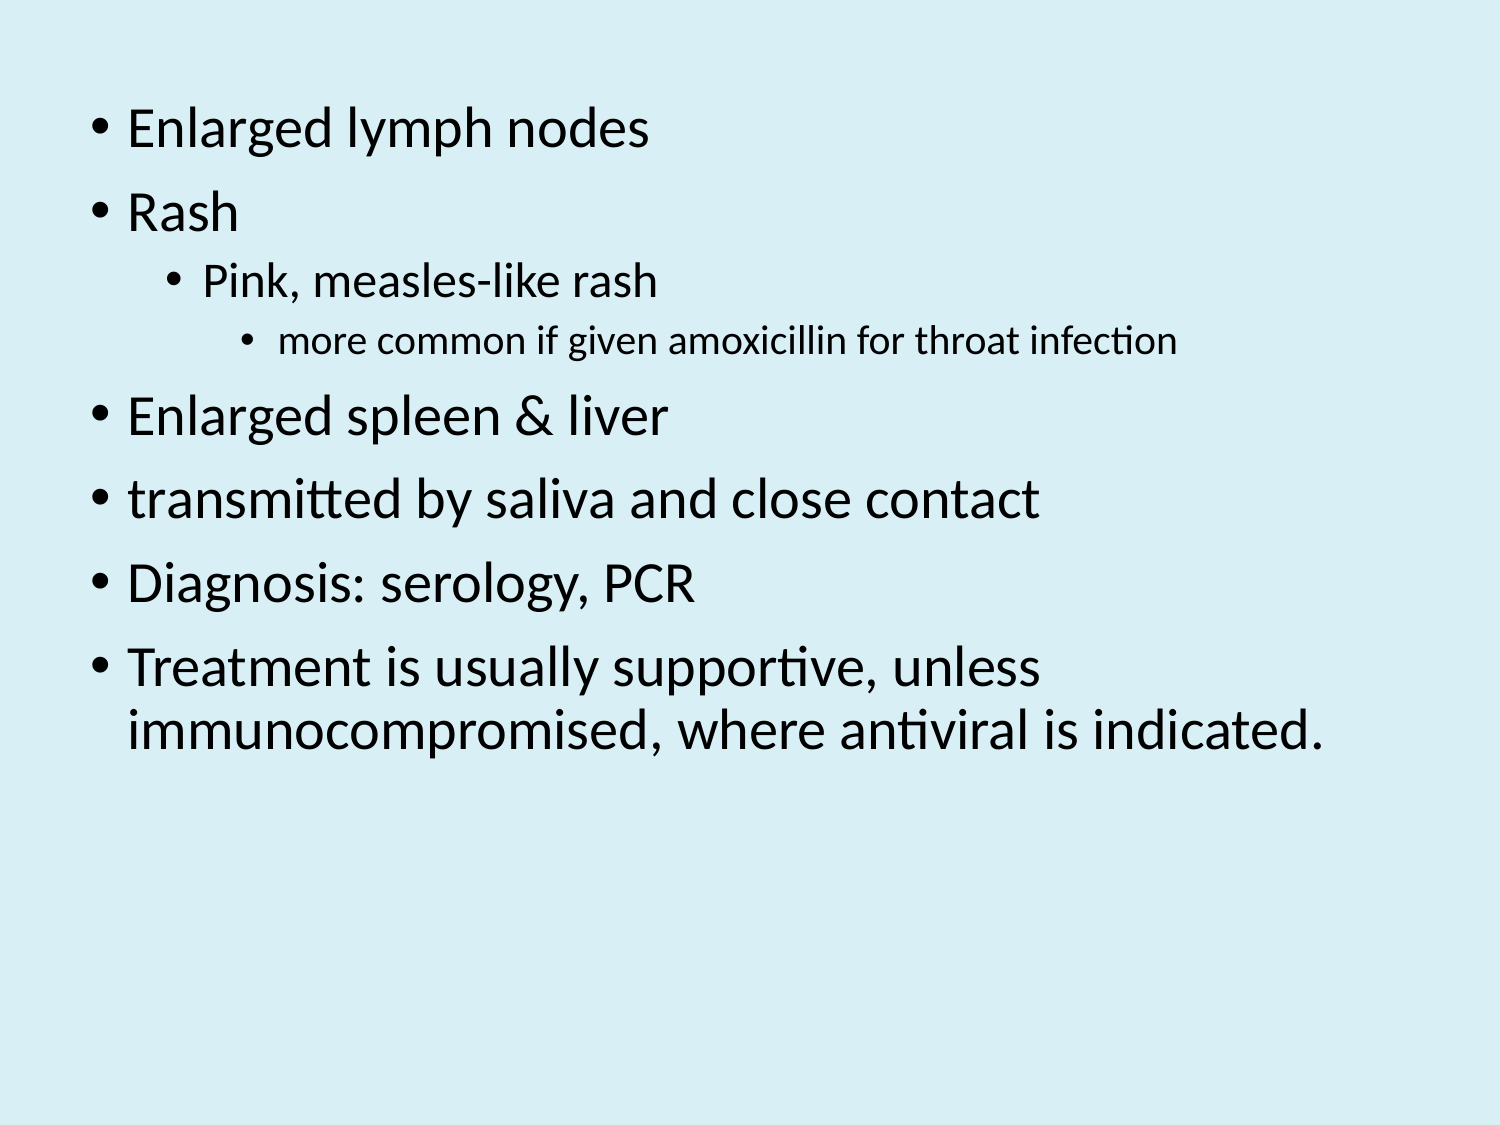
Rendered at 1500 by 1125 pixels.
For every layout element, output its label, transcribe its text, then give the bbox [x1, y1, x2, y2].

list Enlarged lymph nodes Rash Pink, measles-like rash more common if given amoxicillin for throat infection Enlarged spleen & liver transmitted by saliva and close contact Diagnosis: serology, PCR Treatment is usually supportive, unless immunocompromised, where antiviral is indicated. [75, 90, 1425, 1005]
